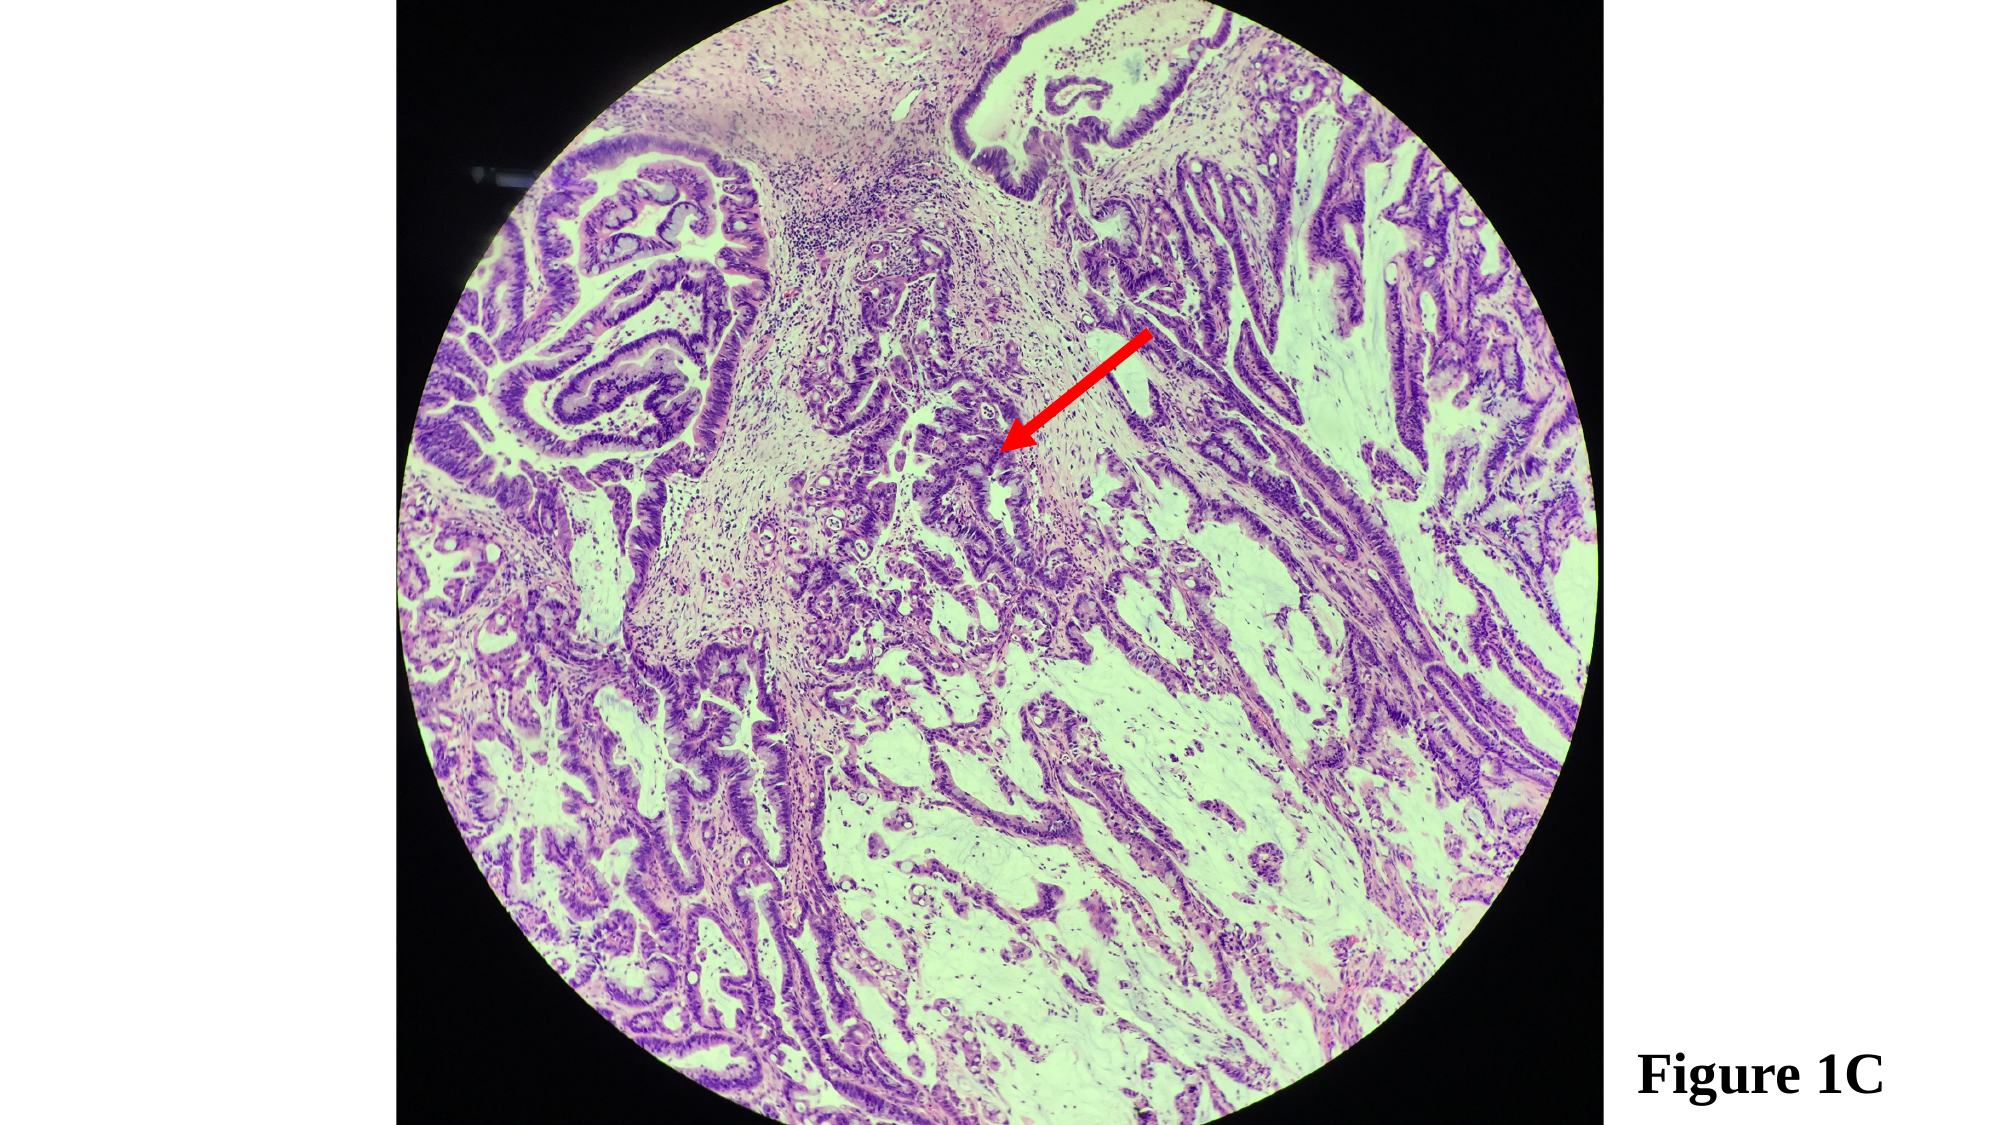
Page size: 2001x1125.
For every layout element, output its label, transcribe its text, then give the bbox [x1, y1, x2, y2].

picture [396, 0, 1604, 1125]
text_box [999, 332, 1150, 453]
text_box Figure 1C [1622, 1027, 1928, 1113]
